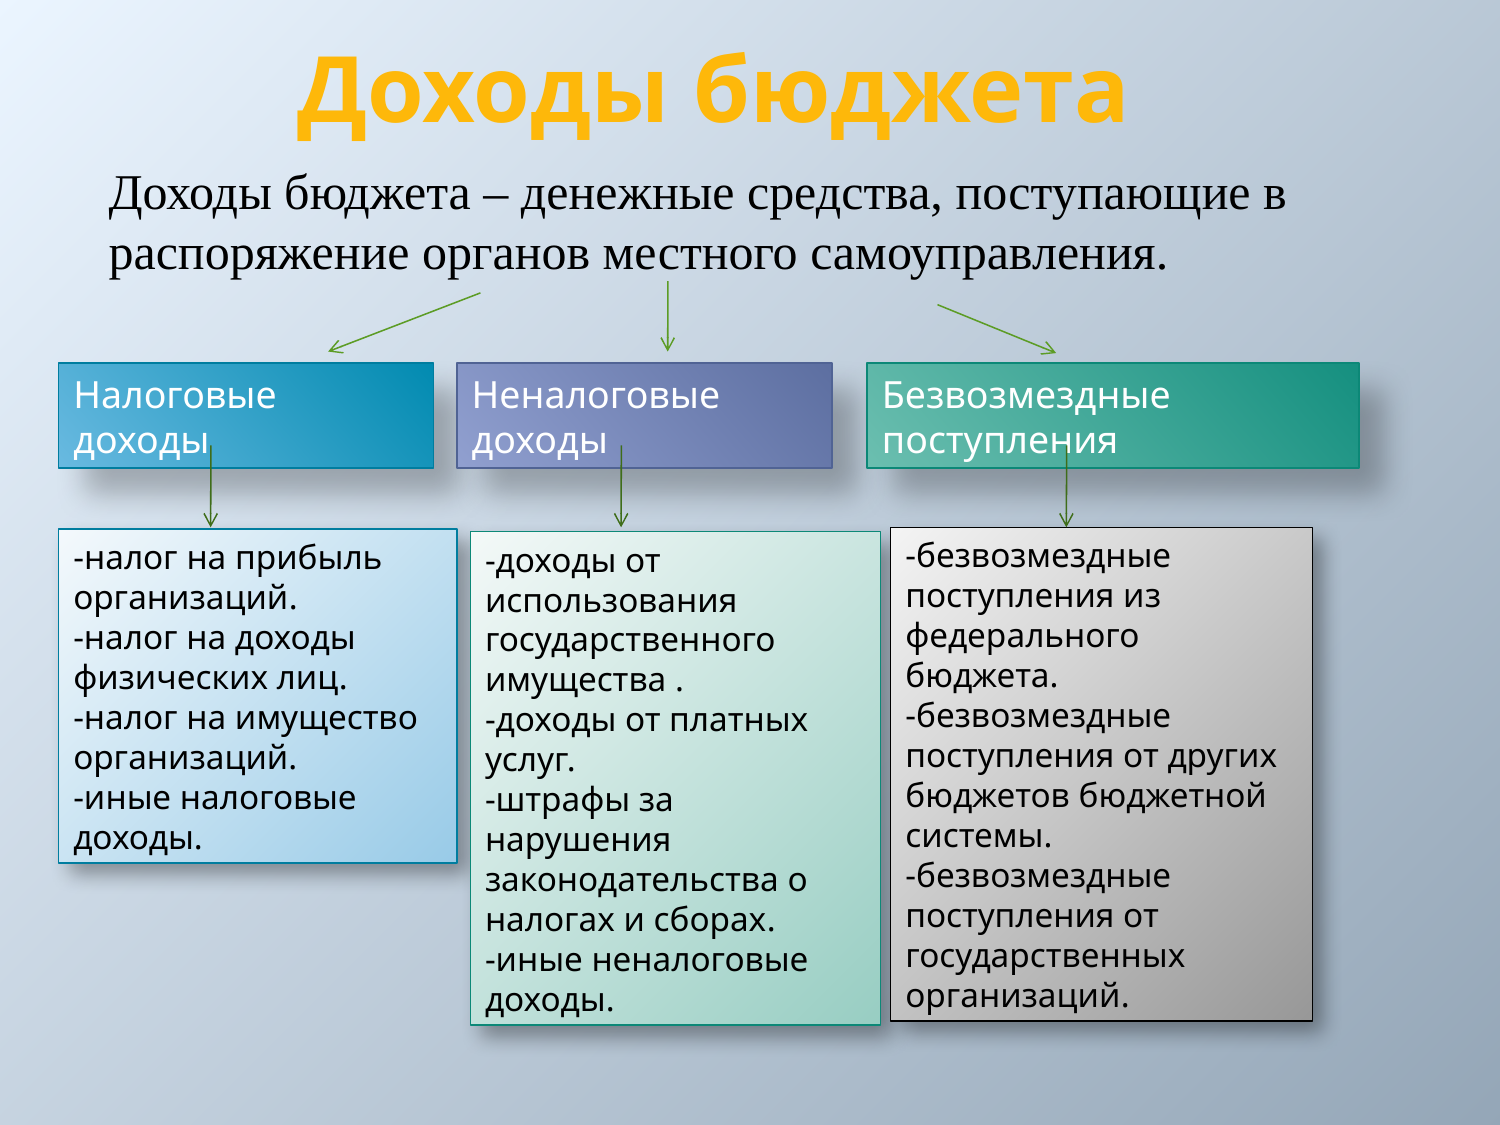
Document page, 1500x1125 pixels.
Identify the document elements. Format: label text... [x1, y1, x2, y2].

text_box Доходы бюджета [282, 23, 1146, 149]
text_box -доходы от использования государственного имущества . -доходы от платных услуг. -штрафы за нарушения законодательства о налогах и сборах. -иные неналоговые доходы. [470, 531, 881, 1026]
text_box -налог на прибыль организаций. -налог на доходы физических лиц. -налог на имущество организаций. -иные налоговые доходы. [58, 528, 458, 864]
text_box Доходы бюджета – денежные средства, поступающие в распоряжение органов местного самоуправления. [93, 152, 1418, 288]
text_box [327, 292, 481, 352]
text_box Безвозмездные поступления [866, 362, 1360, 469]
text_box Неналоговые доходы [456, 362, 833, 469]
text_box Налоговые доходы [58, 362, 434, 469]
text_box -безвозмездные поступления из федерального бюджета. -безвозмездные поступления от других бюджетов бюджетной системы. -безвозмездные поступления от государственных организаций. [890, 527, 1313, 1022]
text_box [937, 304, 1057, 354]
